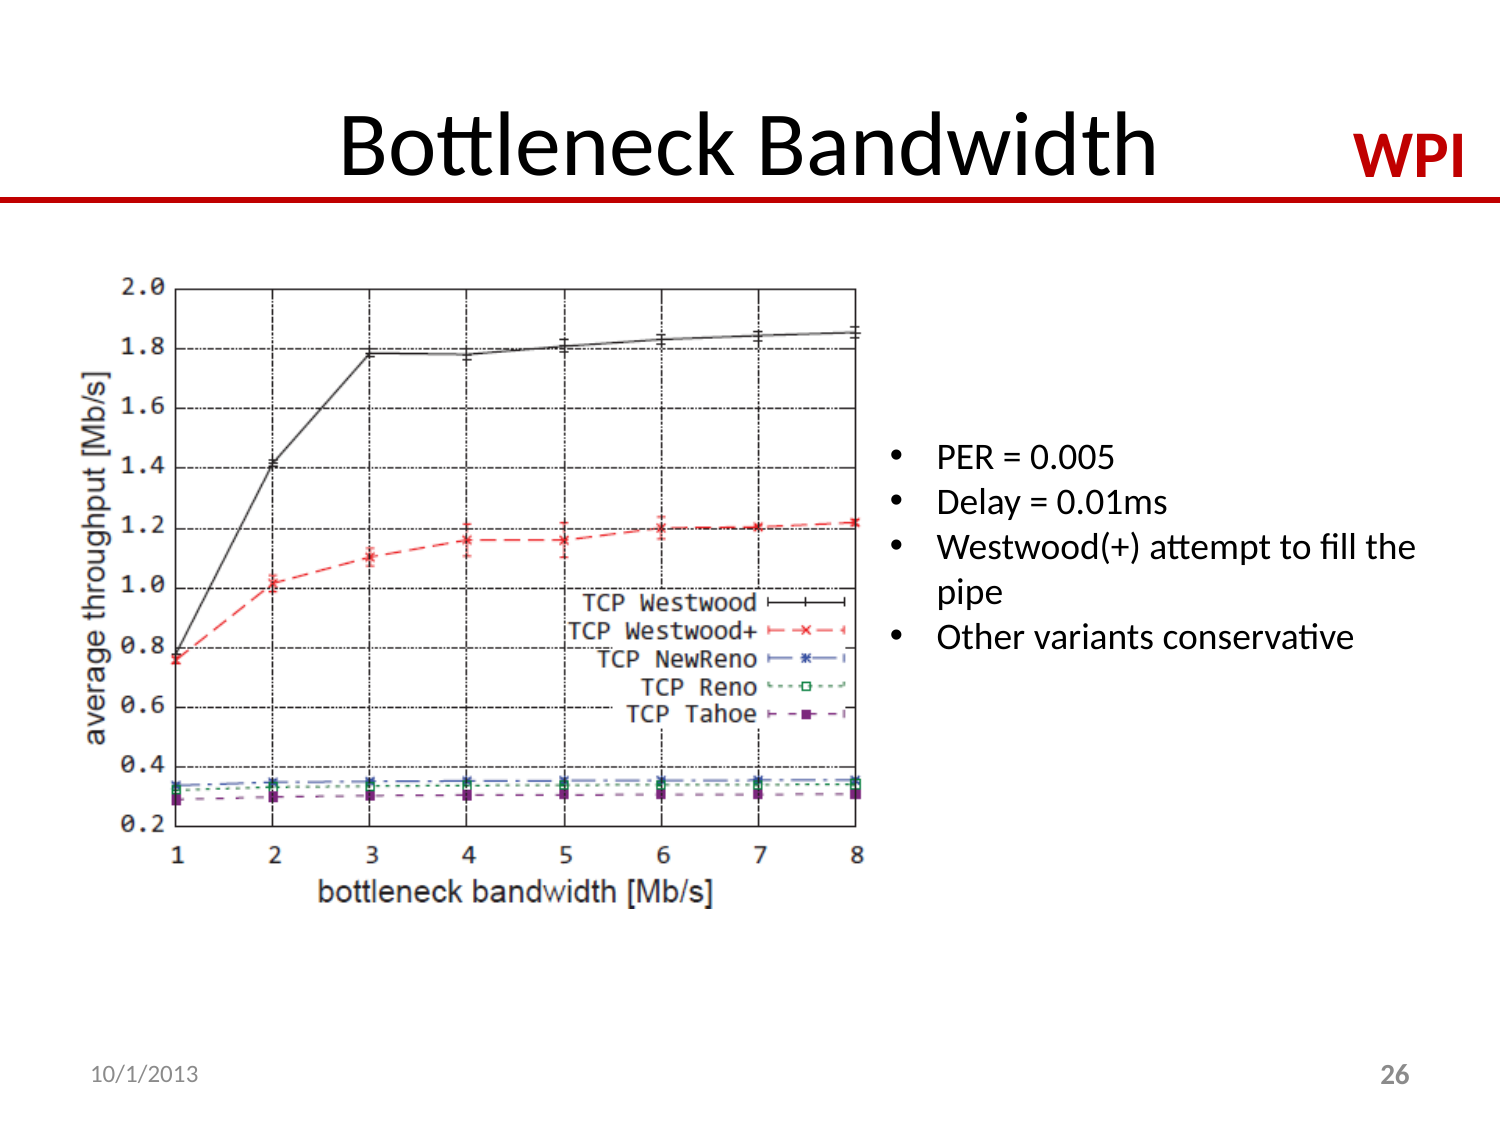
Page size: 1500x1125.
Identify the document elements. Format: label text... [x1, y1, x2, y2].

text_box PER = 0.005 Delay = 0.01ms Westwood(+) attempt to fill the pipe Other variants conservative [886, 424, 1438, 665]
slide_number 26 [1074, 1042, 1425, 1103]
title Bottleneck Bandwidth [75, 45, 1425, 233]
picture [75, 270, 881, 909]
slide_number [75, 1042, 425, 1103]
